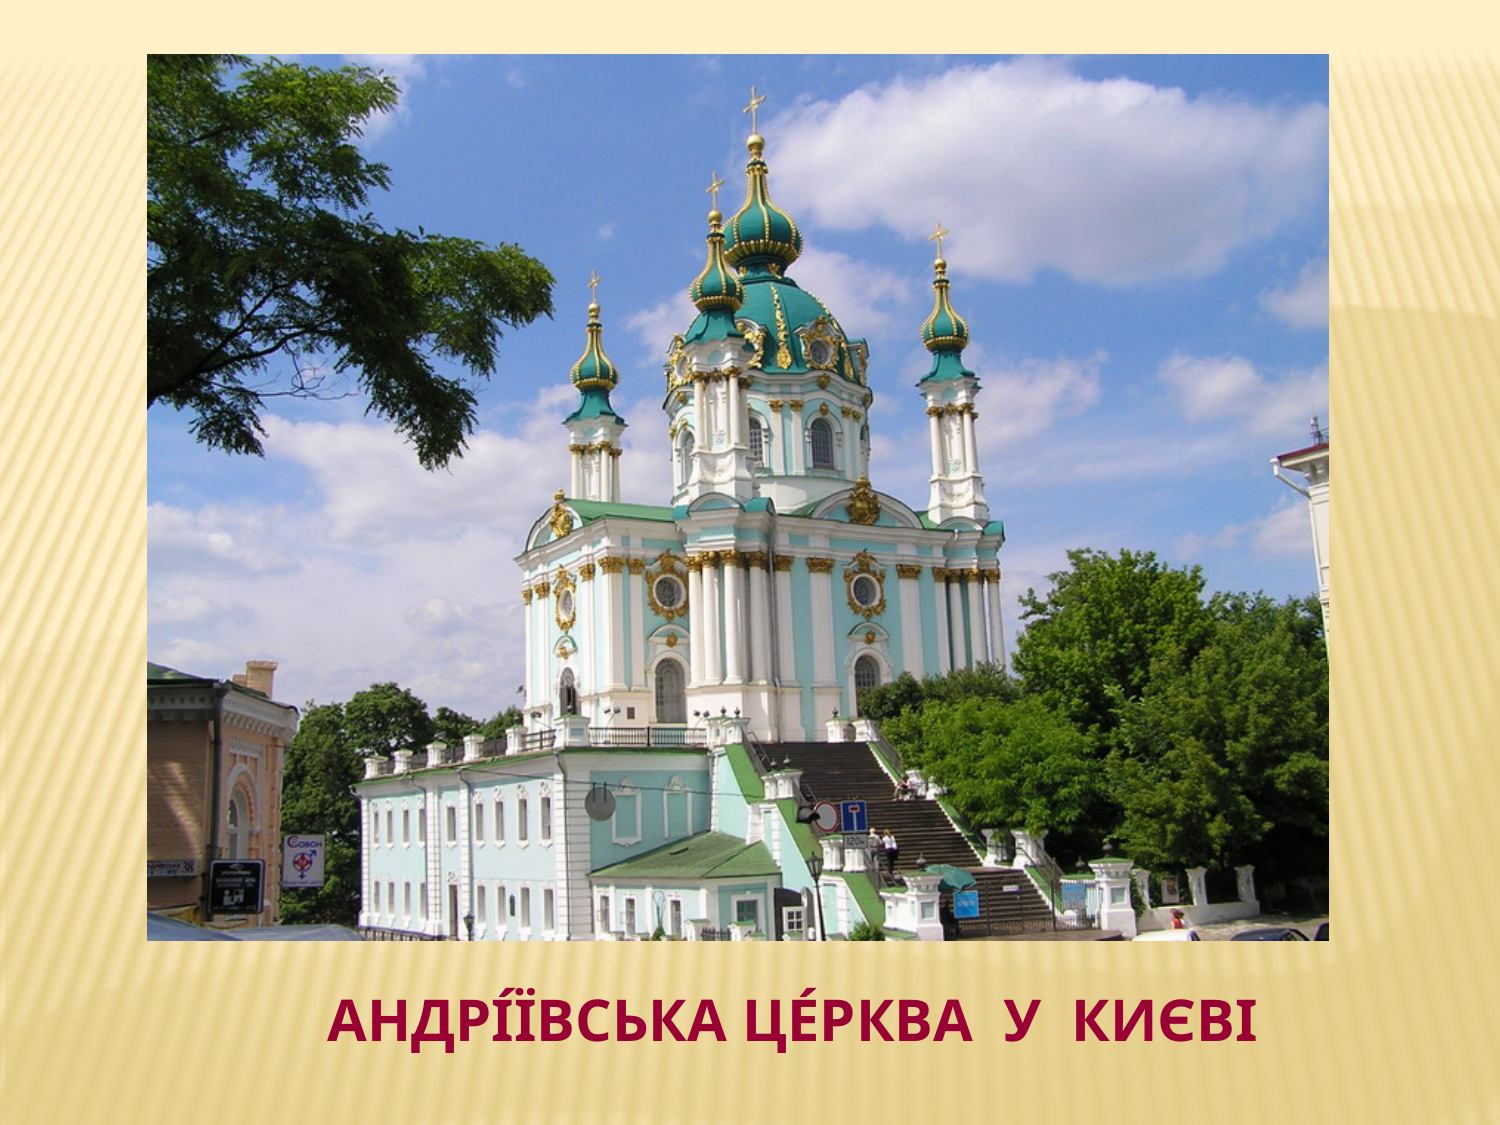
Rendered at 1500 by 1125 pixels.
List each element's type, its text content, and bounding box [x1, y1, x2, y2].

picture [147, 54, 1330, 941]
title Андрі́ївська це́рква у києві [312, 975, 1276, 1062]
